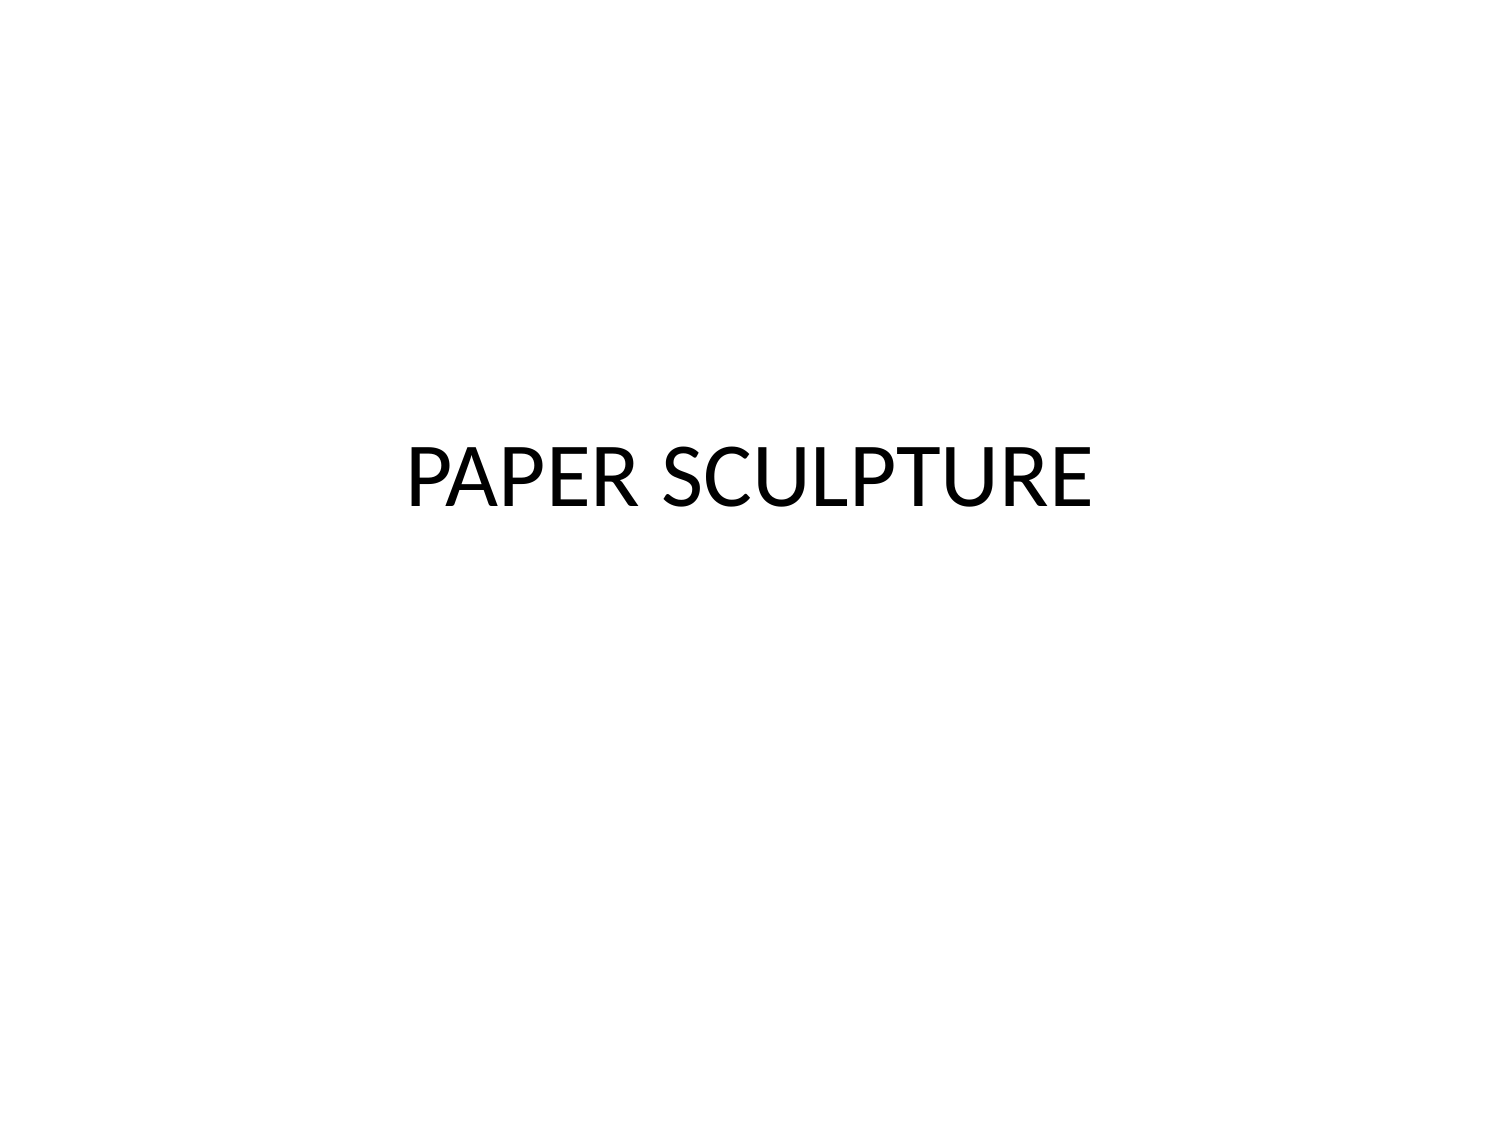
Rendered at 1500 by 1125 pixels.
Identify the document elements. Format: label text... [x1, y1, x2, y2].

title PAPER SCULPTURE [112, 349, 1388, 591]
